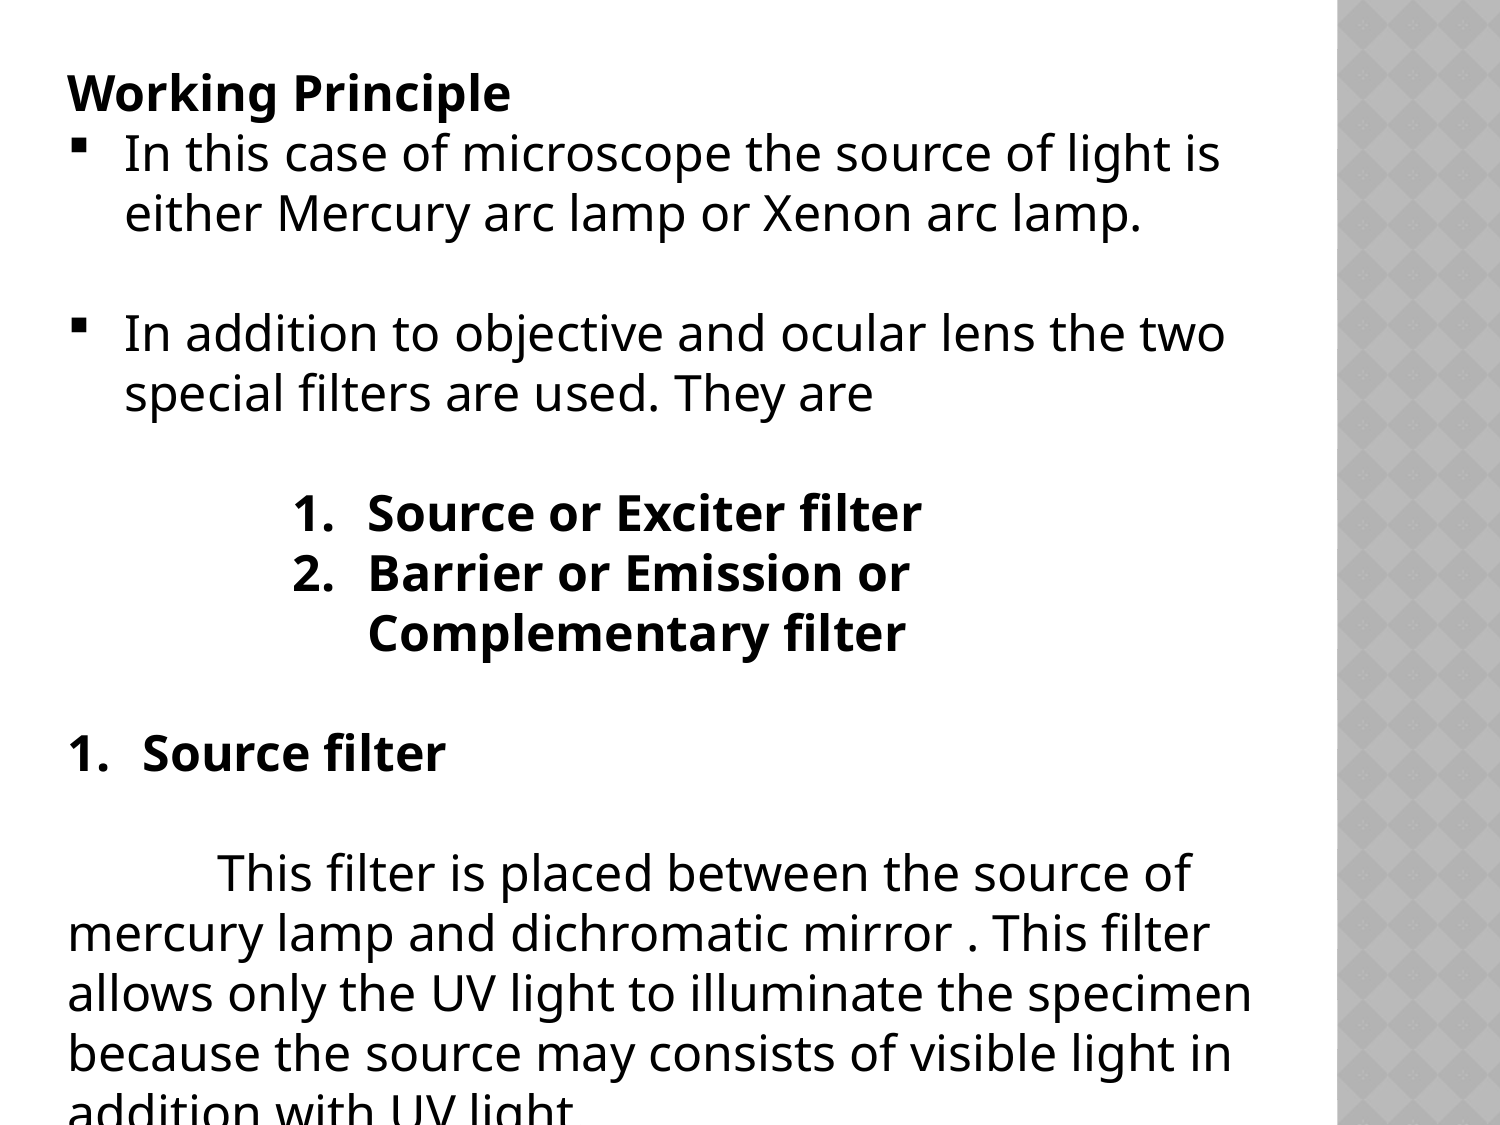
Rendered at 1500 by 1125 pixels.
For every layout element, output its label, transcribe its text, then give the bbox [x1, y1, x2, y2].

text_box Working Principle In this case of microscope the source of light is either Mercury arc lamp or Xenon arc lamp. In addition to objective and ocular lens the two special filters are used. They are Source or Exciter filter Barrier or Emission or Complementary filter Source filter This filter is placed between the source of mercury lamp and dichromatic mirror . This filter allows only the UV light to illuminate the specimen because the source may consists of visible light in addition with UV light. [53, 54, 1341, 1125]
